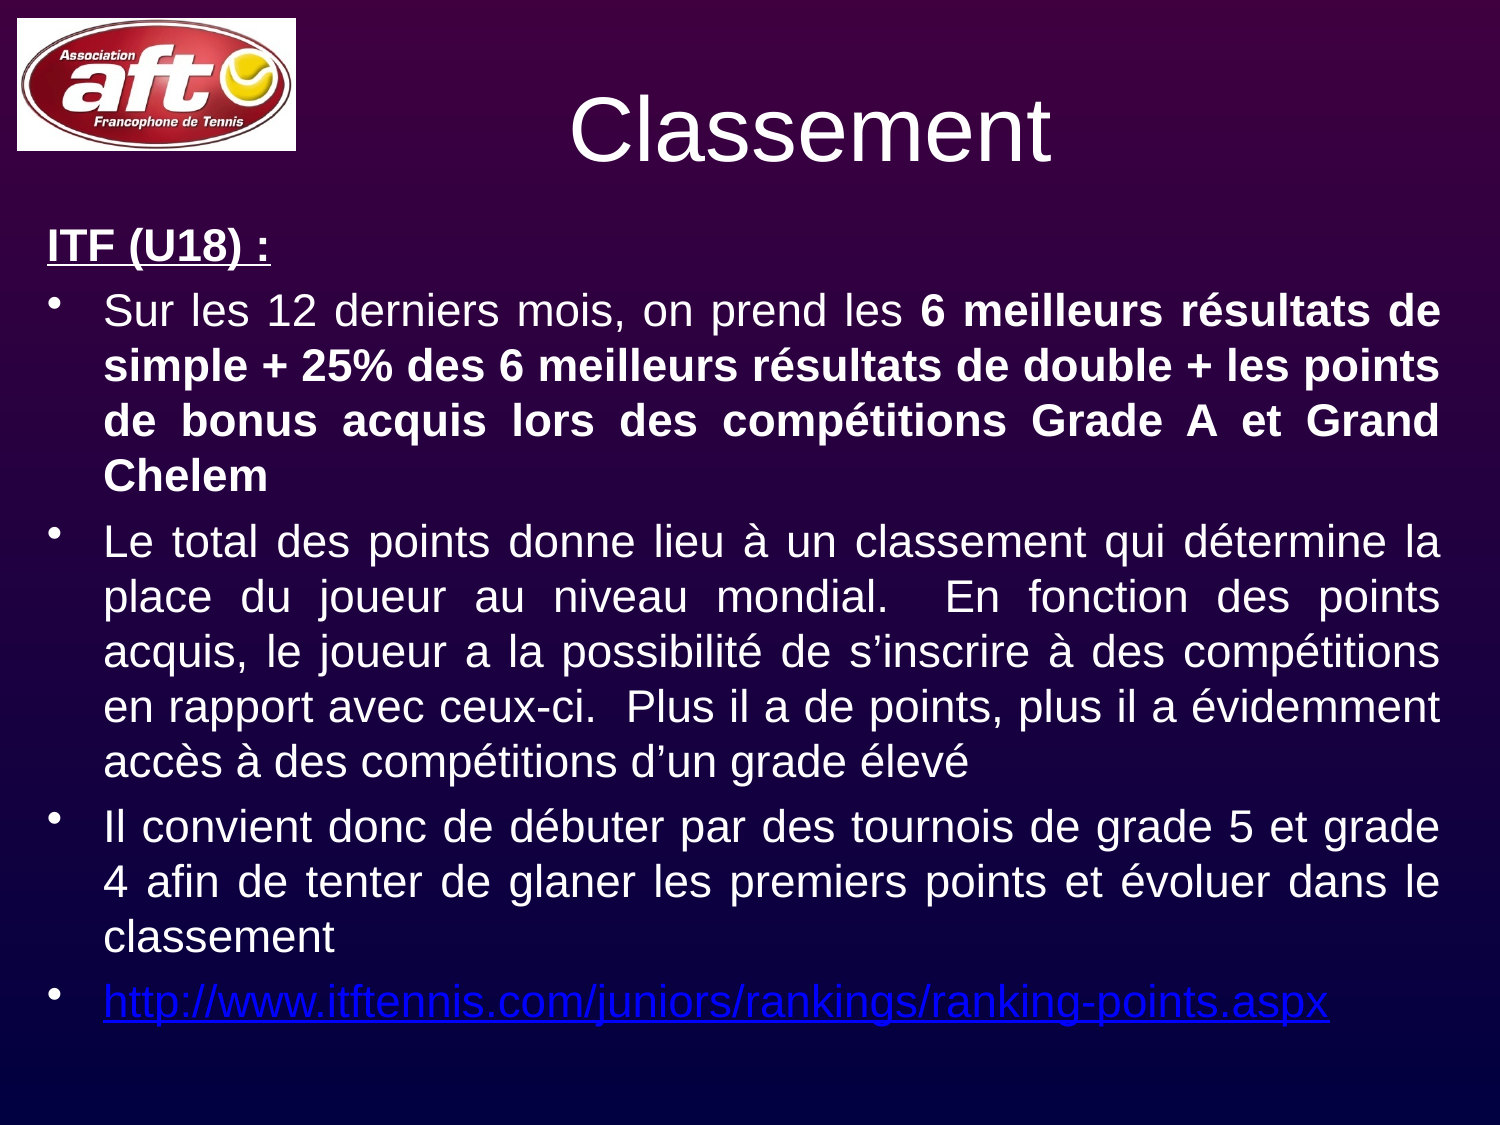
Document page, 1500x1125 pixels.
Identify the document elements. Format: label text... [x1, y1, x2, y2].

list ITF (U18) : Sur les 12 derniers mois, on prend les 6 meilleurs résultats de simple + 25% des 6 meilleurs résultats de double + les points de bonus acquis lors des compétitions Grade A et Grand Chelem Le total des points donne lieu à un classement qui détermine la place du joueur au niveau mondial. En fonction des points acquis, le joueur a la possibilité de s’inscrire à des compétitions en rapport avec ceux-ci. Plus il a de points, plus il a évidemment accès à des compétitions d’un grade élevé Il convient donc de débuter par des tournois de grade 5 et grade 4 afin de tenter de glaner les premiers points et évoluer dans le classement http://www.itftennis.com/juniors/rankings/ranking-points.aspx [31, 207, 1457, 1059]
title Classement [135, 30, 1486, 219]
picture [17, 18, 296, 152]
